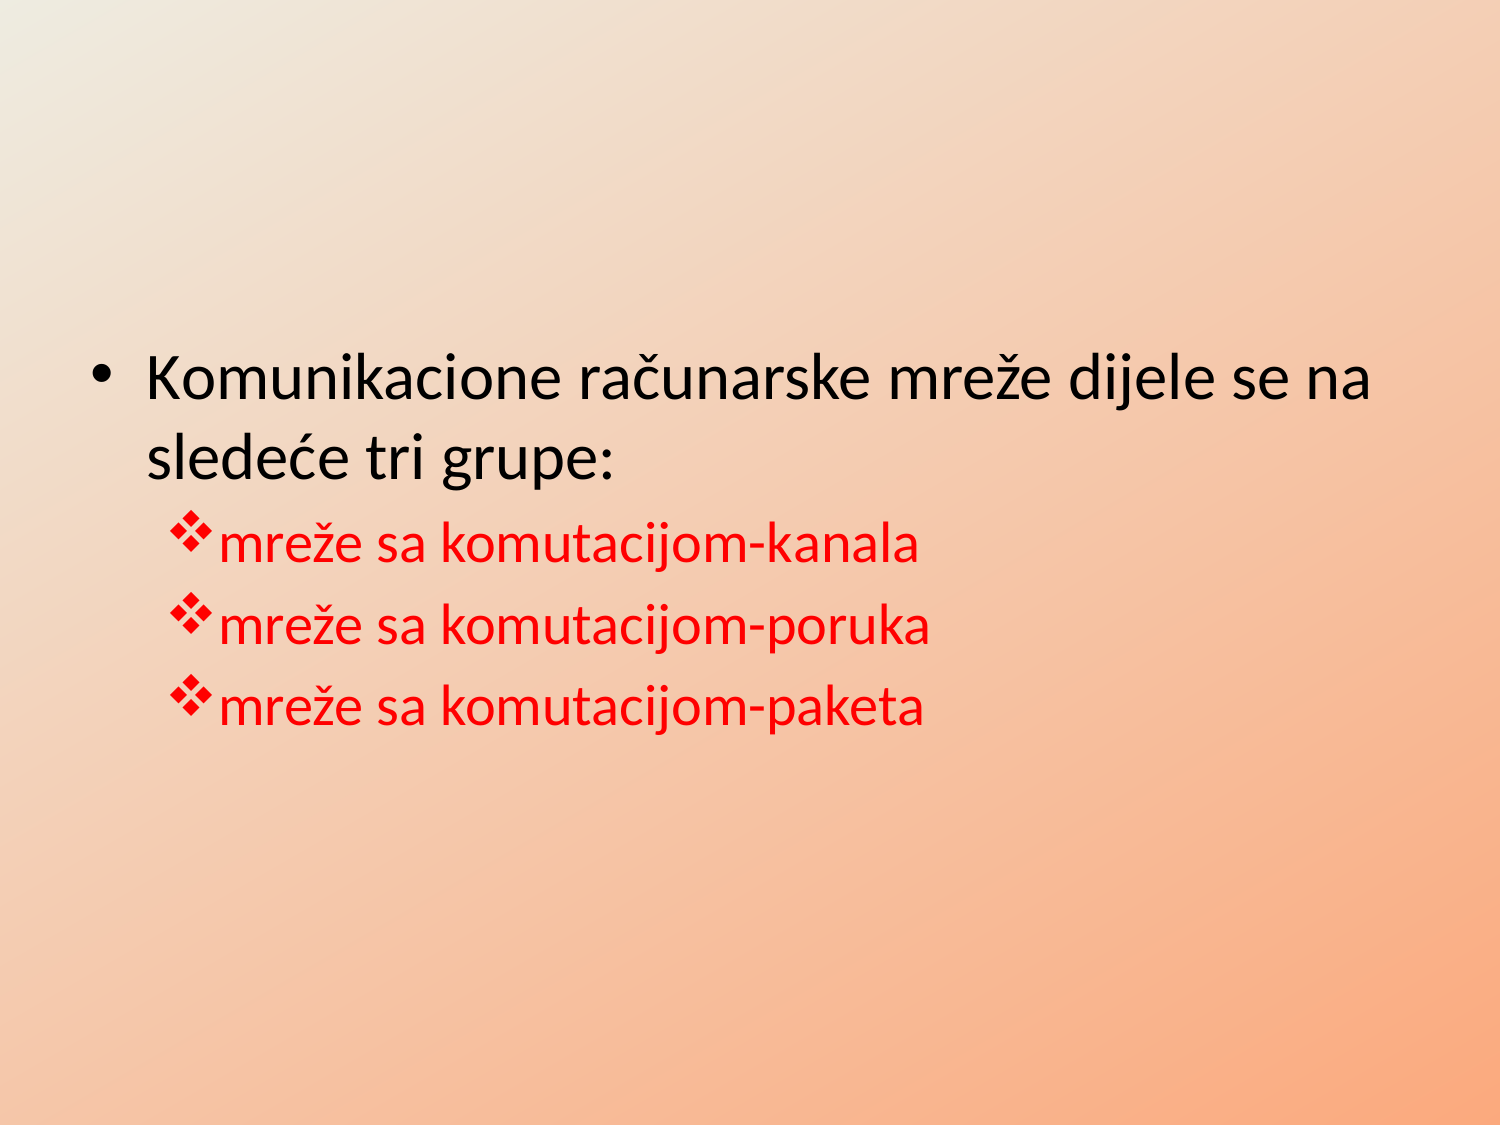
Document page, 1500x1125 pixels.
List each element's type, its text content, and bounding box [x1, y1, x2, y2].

list Komunikacione računarske mreže dijele se na sledeće tri grupe: mreže sa komutacijom-kanala mreže sa komutacijom-poruka mreže sa komutacijom-paketa [75, 324, 1425, 863]
